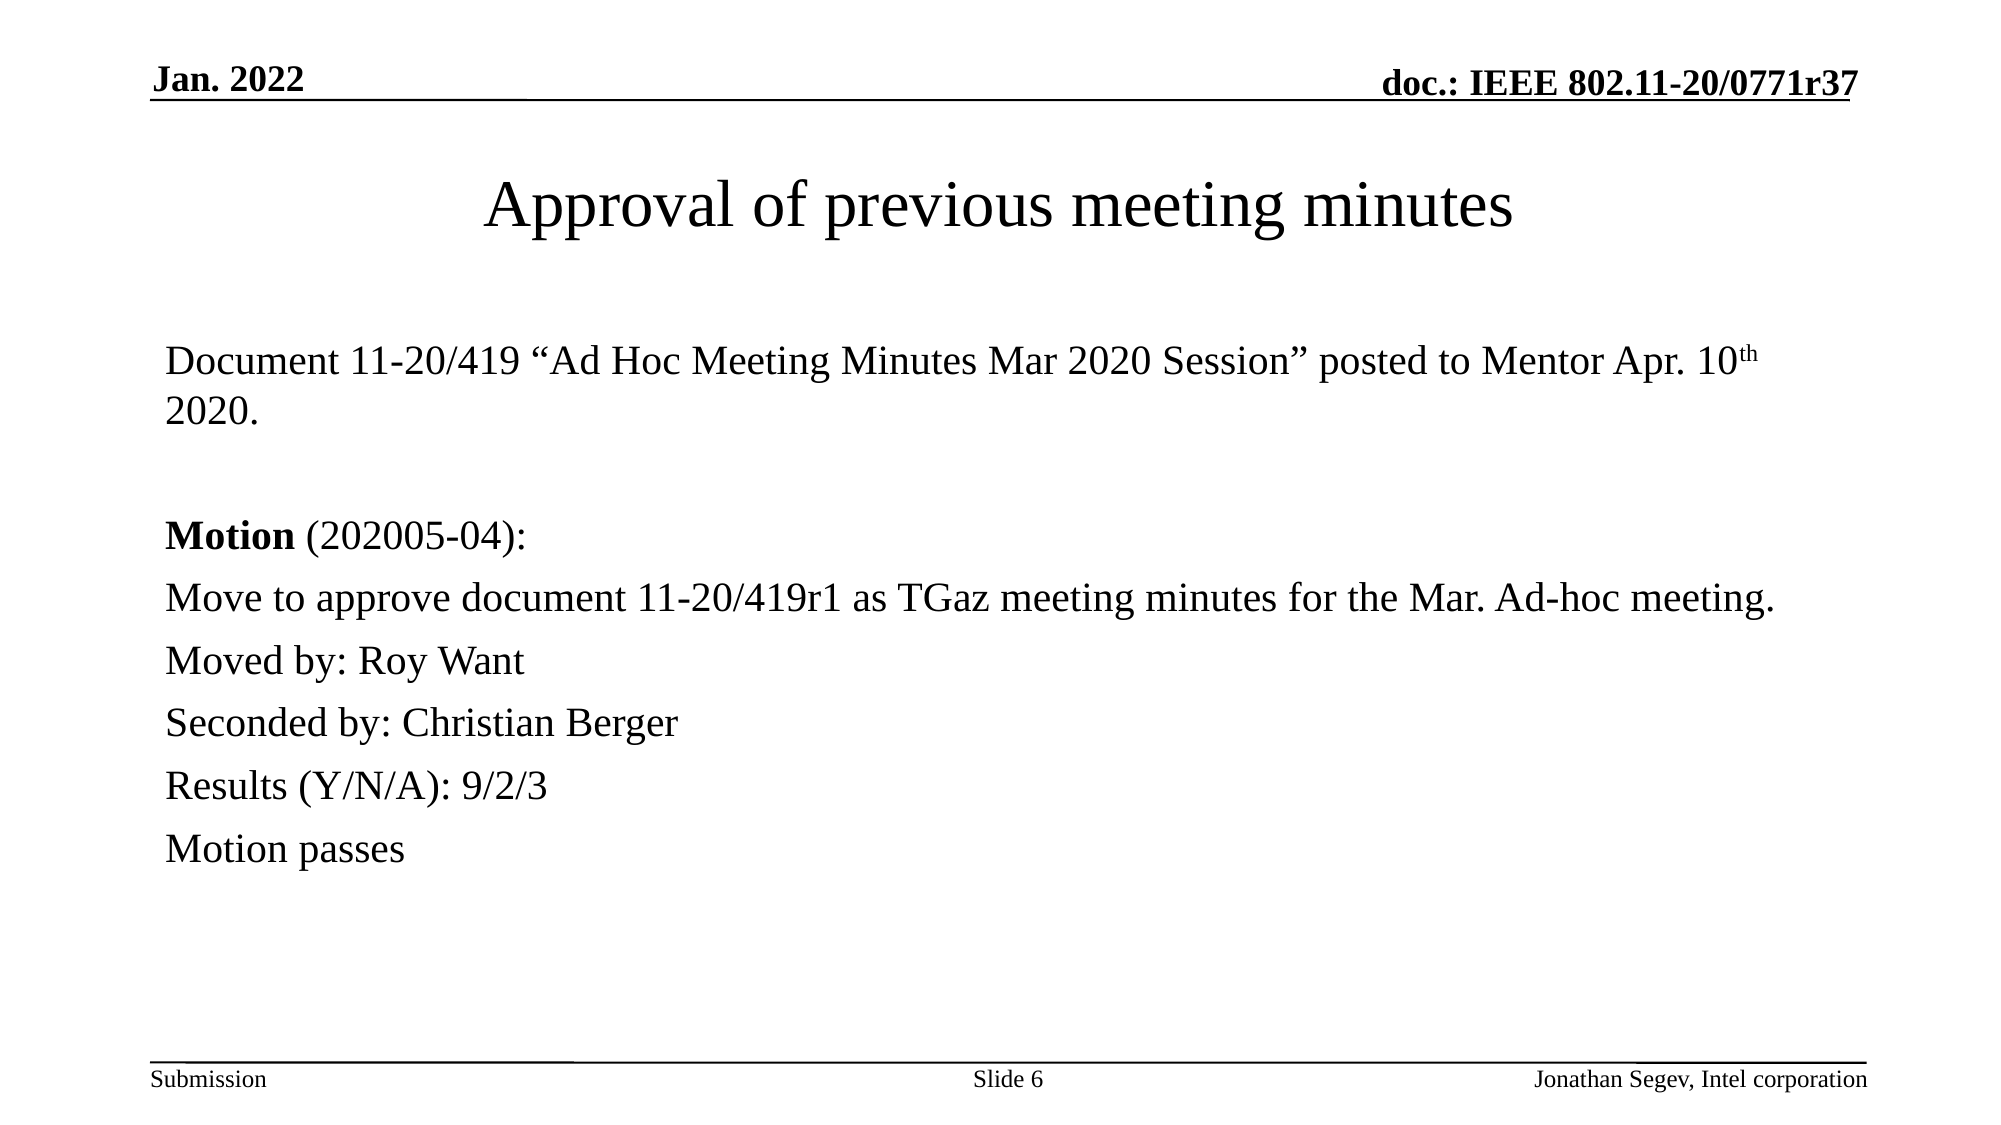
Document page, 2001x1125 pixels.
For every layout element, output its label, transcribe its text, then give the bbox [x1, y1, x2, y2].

slide_number Slide 6 [950, 1061, 1067, 1123]
title Approval of previous meeting minutes [149, 112, 1850, 288]
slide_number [152, 54, 563, 100]
footer Jonathan Segev, Intel corporation [1171, 1061, 1869, 1093]
list Document 11-20/419 “Ad Hoc Meeting Minutes Mar 2020 Session” posted to Mentor Apr. 10th 2020. Motion (202005-04): Move to approve document 11-20/419r1 as TGaz meeting minutes for the Mar. Ad-hoc meeting. Moved by: Roy Want Seconded by: Christian Berger Results (Y/N/A): 9/2/3 Motion passes [149, 324, 1850, 1000]
